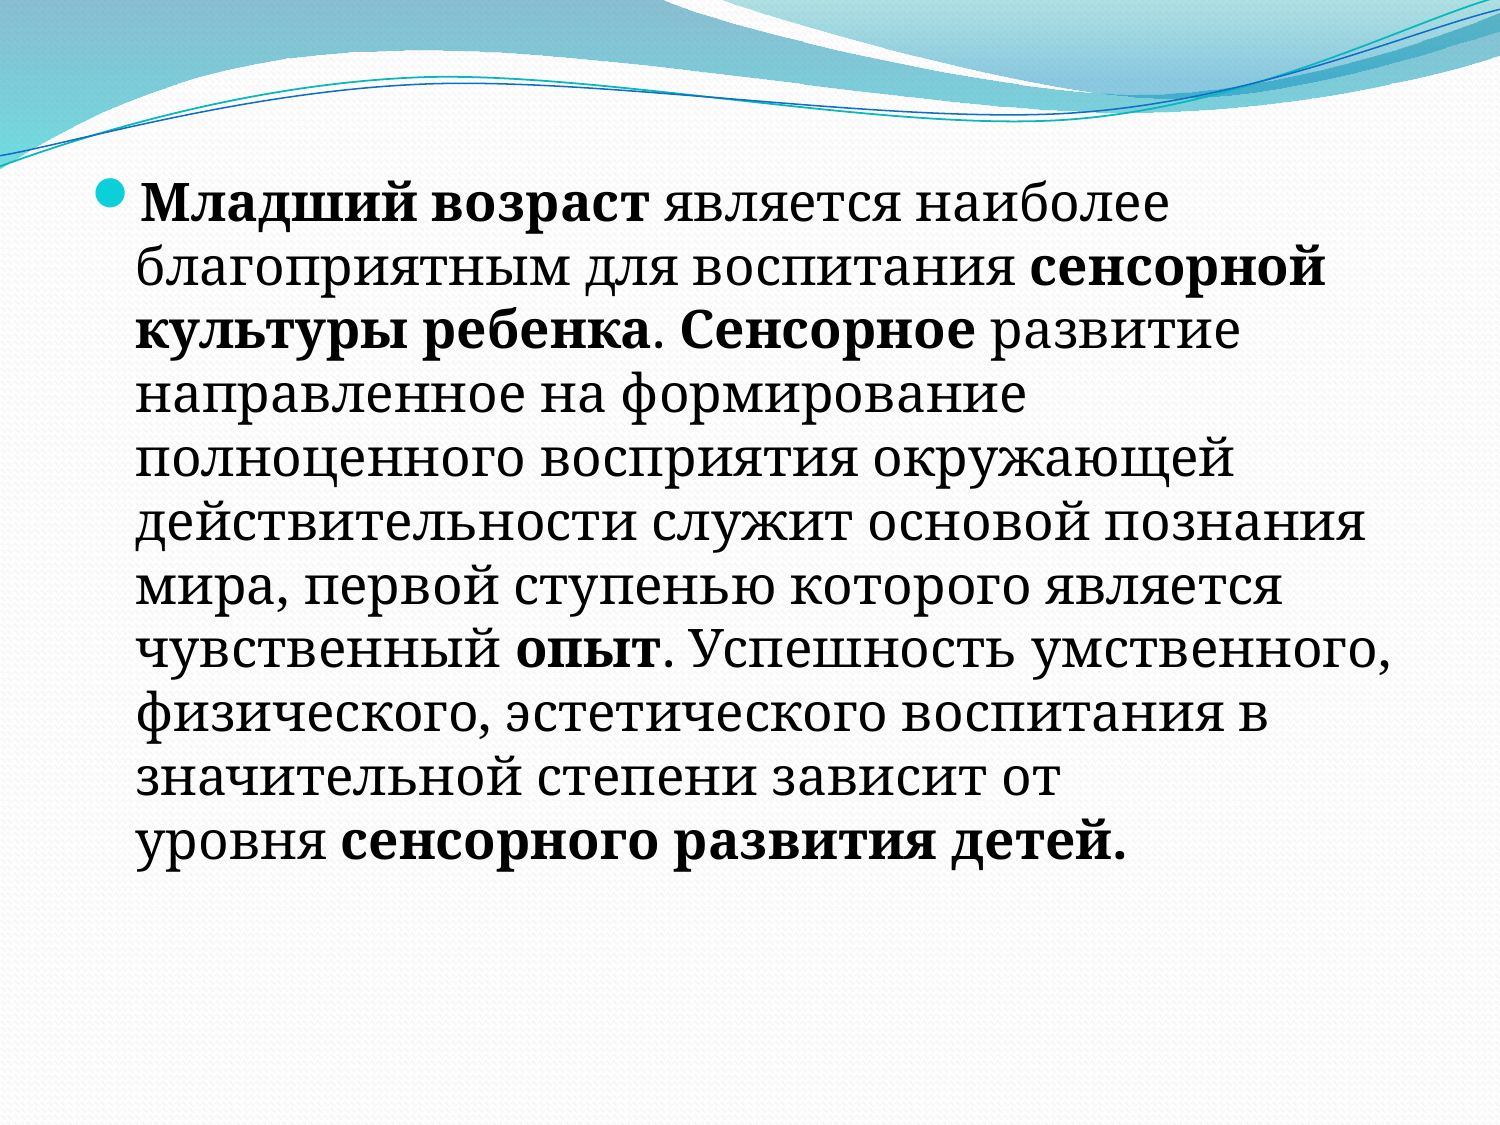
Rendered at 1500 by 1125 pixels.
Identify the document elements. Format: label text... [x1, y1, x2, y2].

list Младший возраст является наиболее благоприятным для воспитания сенсорной культуры ребенка. Сенсорное развитие направленное на формирование полноценного восприятия окружающей действительности служит основой познания мира, первой ступенью которого является чувственный опыт. Успешность умственного, физического, эстетического воспитания в значительной степени зависит от уровня сенсорного развития детей. [76, 160, 1427, 881]
